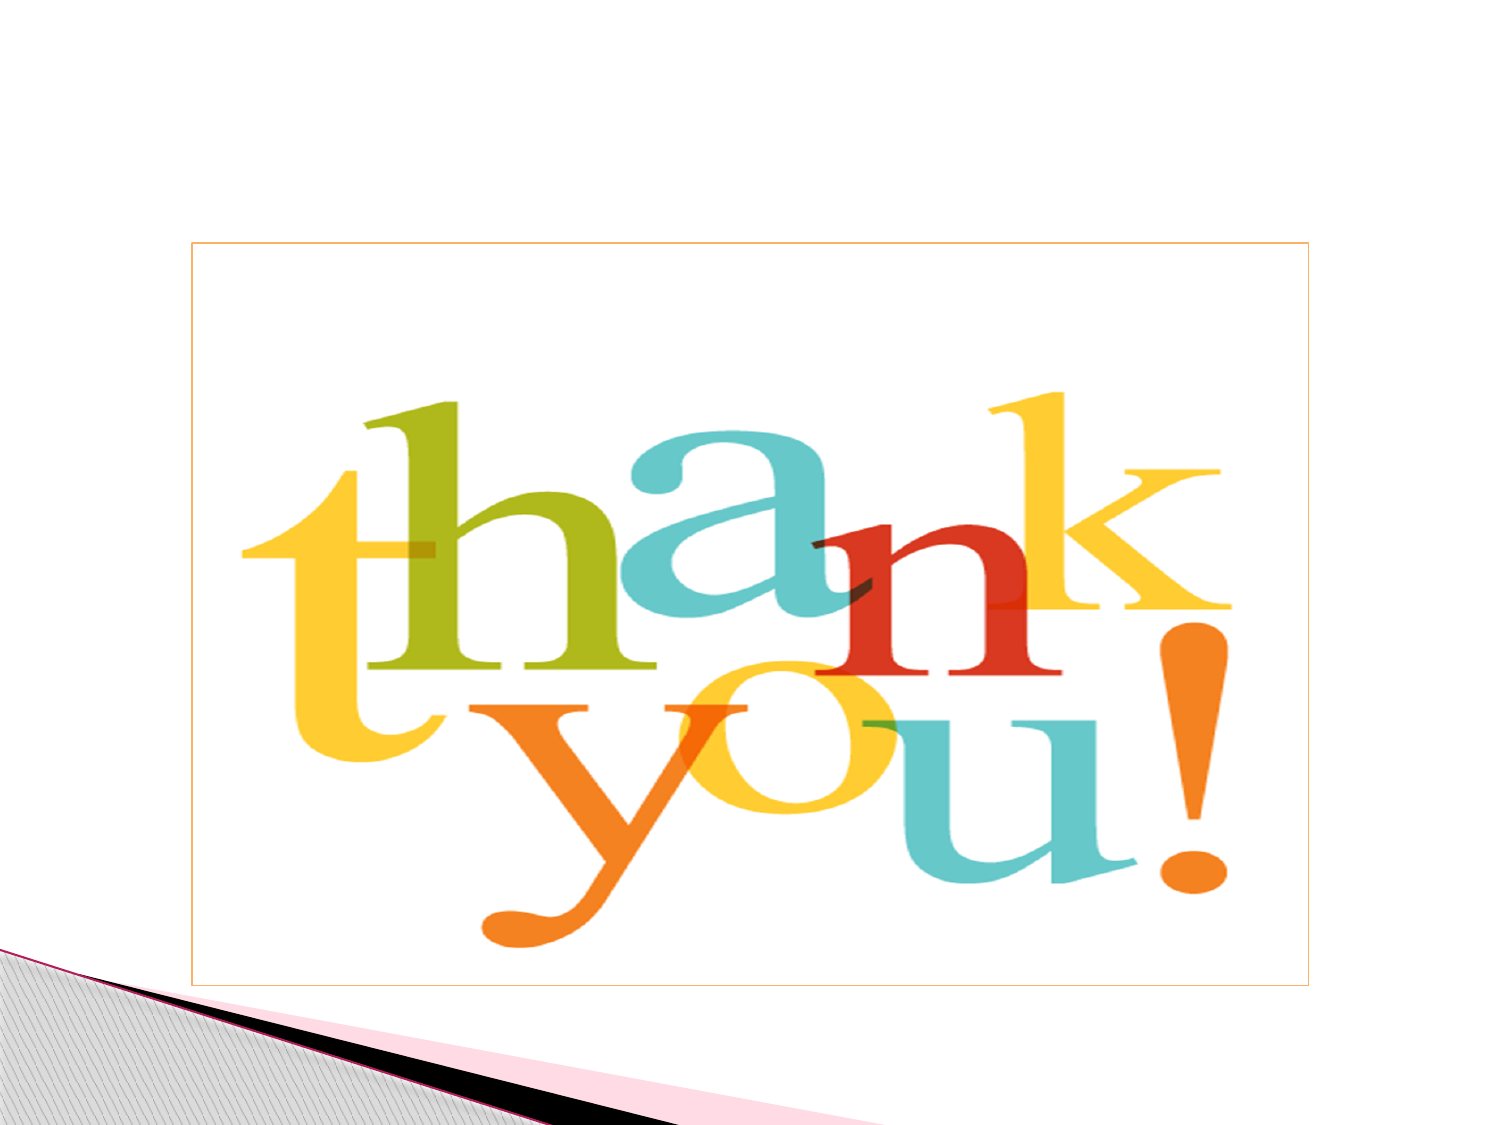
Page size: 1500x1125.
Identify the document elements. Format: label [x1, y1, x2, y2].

list [190, 242, 1310, 986]
